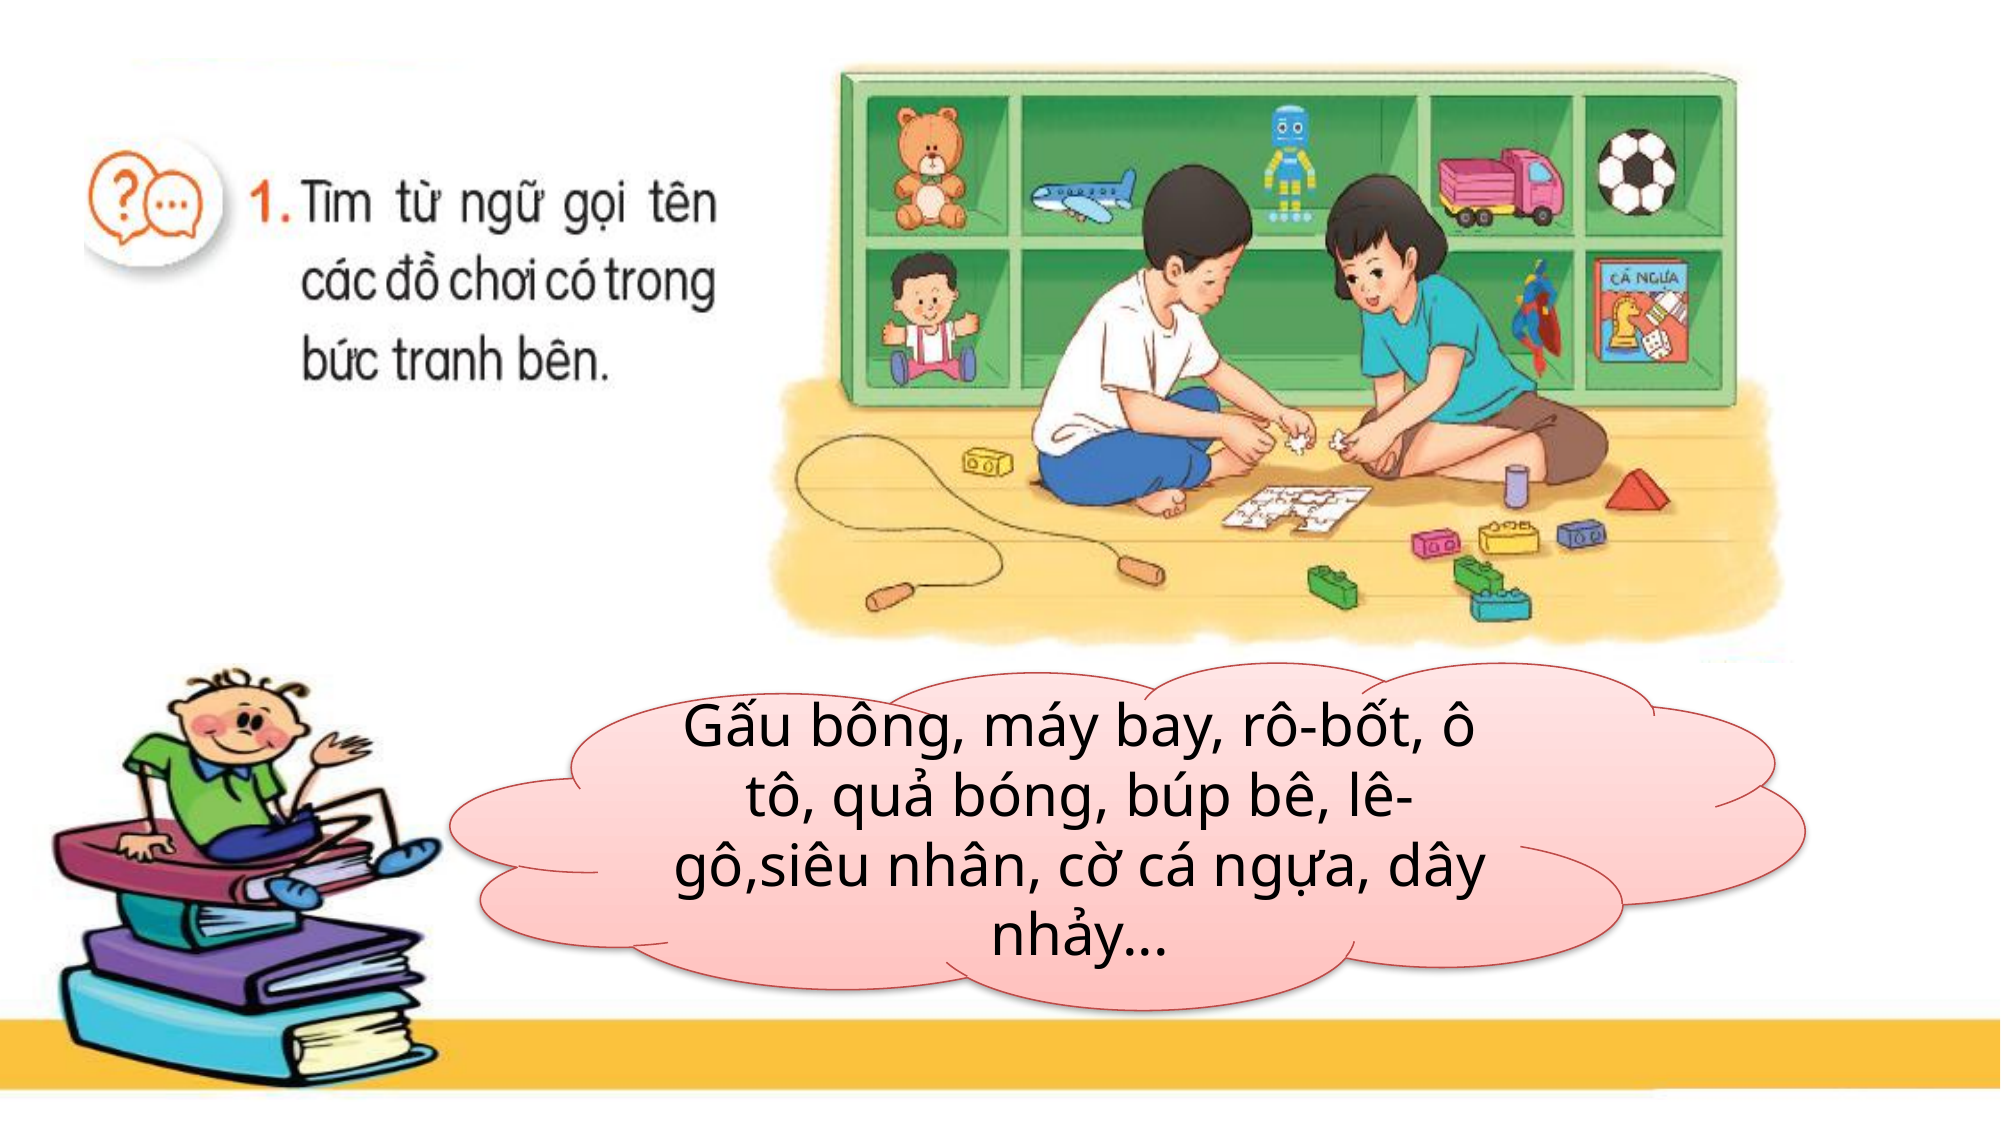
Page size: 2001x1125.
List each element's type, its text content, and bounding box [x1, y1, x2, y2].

text_box Gấu bông, máy bay, rô-bốt, ô tô, quả bóng, búp bê, lê-gô,siêu nhân, cờ cá ngựa, dây nhảy... [449, 674, 1807, 1012]
picture [0, 0, 2001, 1125]
